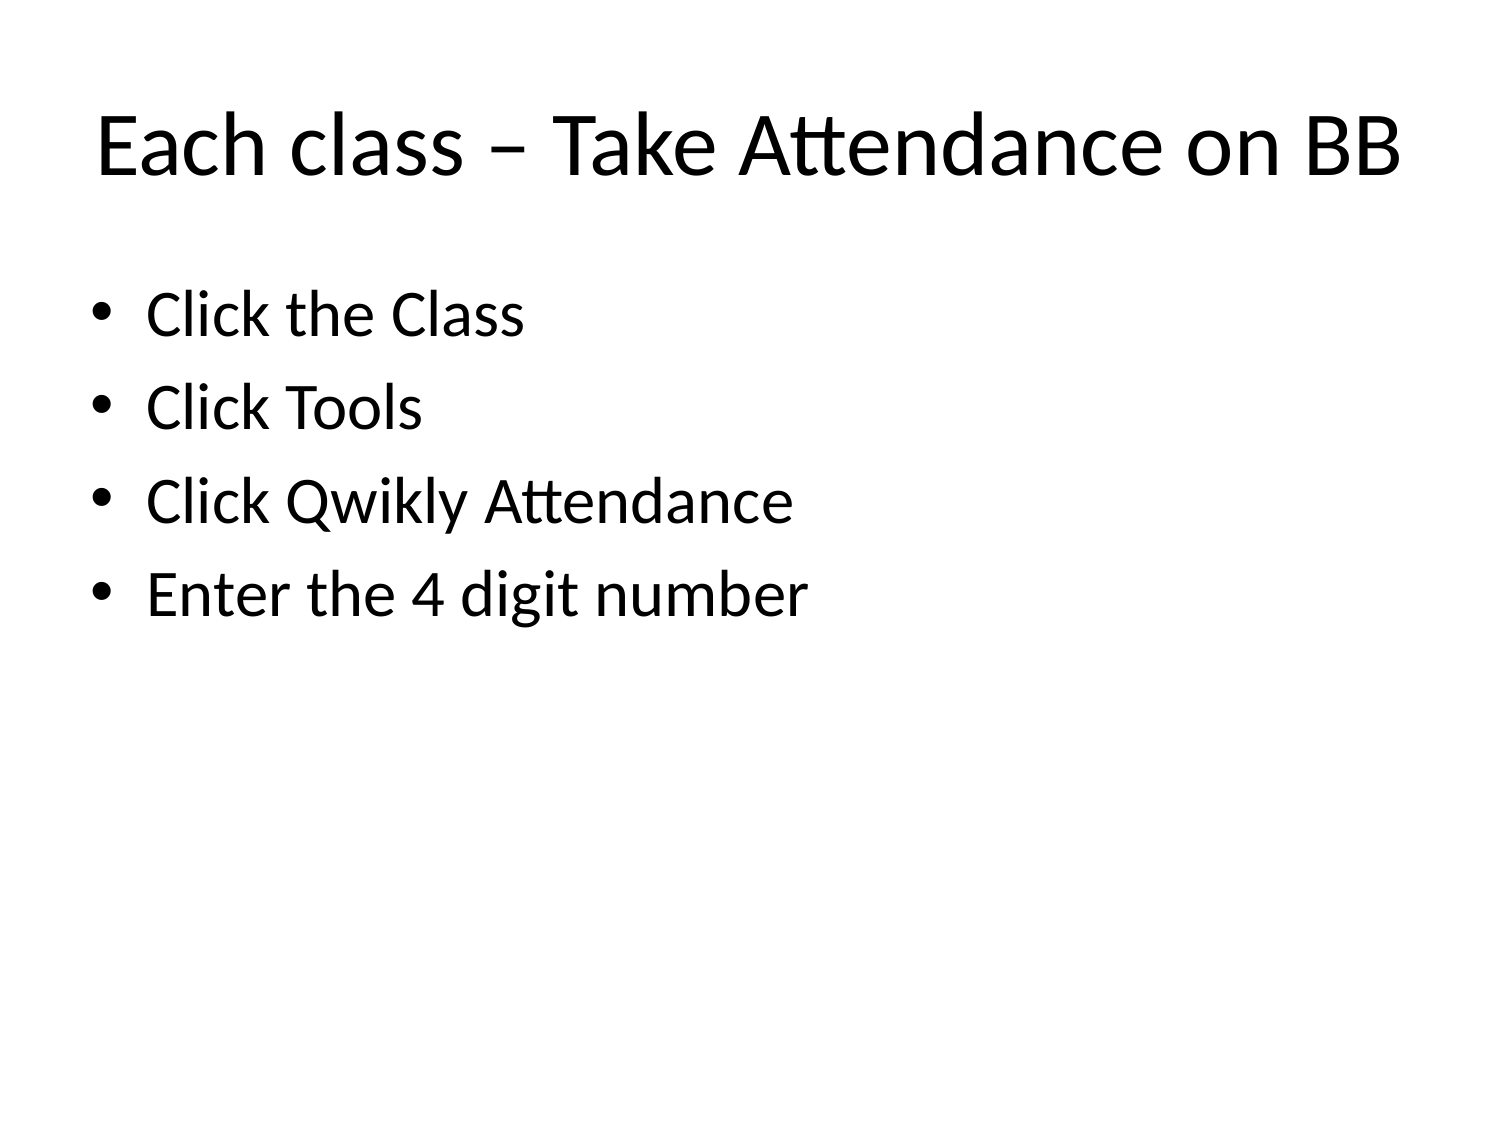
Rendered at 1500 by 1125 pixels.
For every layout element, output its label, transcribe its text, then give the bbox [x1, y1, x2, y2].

list Click the Class Click Tools Click Qwikly Attendance Enter the 4 digit number [75, 262, 1425, 1005]
title Each class – Take Attendance on BB [75, 45, 1425, 233]
